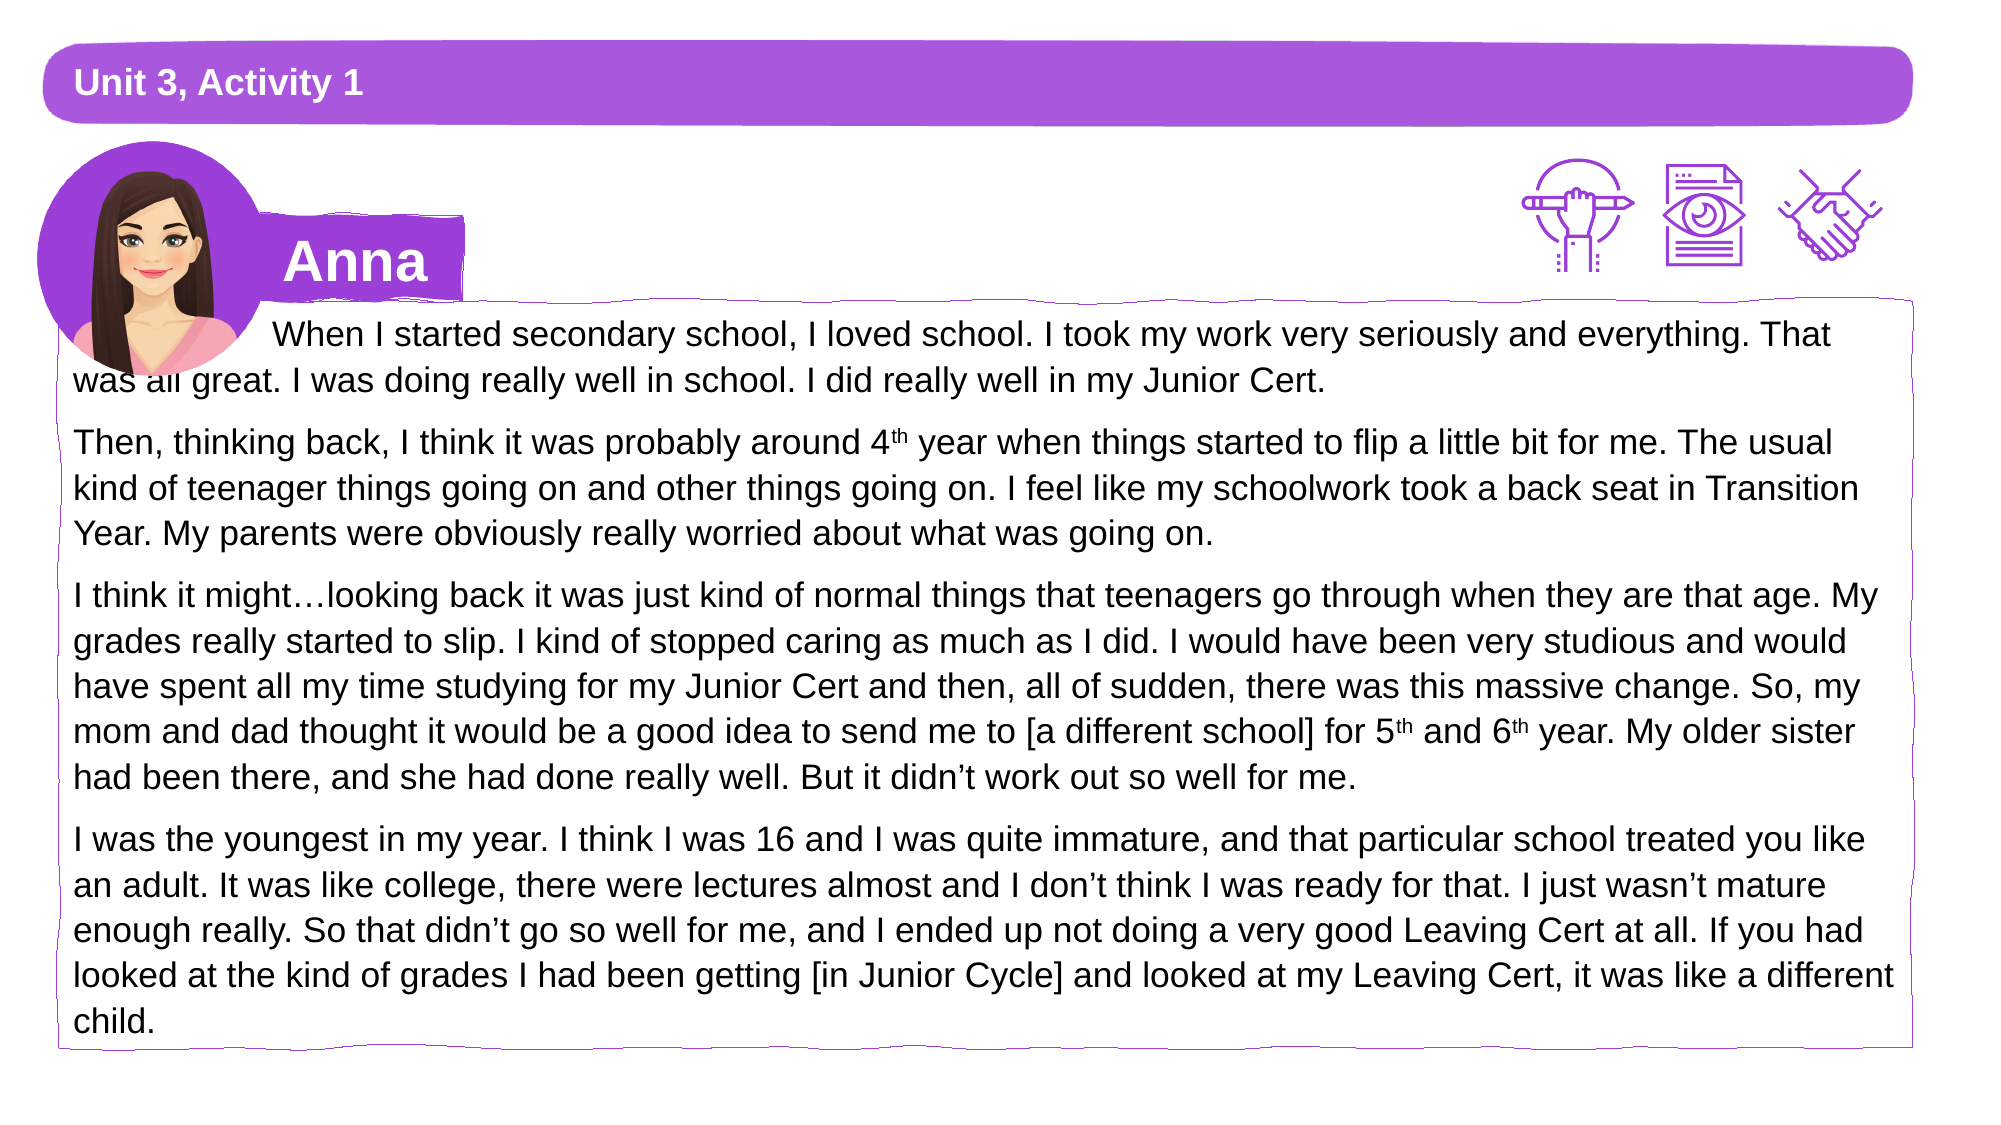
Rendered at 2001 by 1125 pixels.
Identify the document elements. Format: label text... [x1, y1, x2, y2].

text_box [1494, 132, 1913, 299]
picture [36, 37, 1916, 127]
text_box Anna [273, 212, 465, 303]
picture [37, 141, 269, 376]
text_box When I started secondary school, I loved school. I took my work very seriously and everything. That was all great. I was doing really well in school. I did really well in my Junior Cert. Then, thinking back, I think it was probably around 4th year when things started to flip a little bit for me. The usual kind of teenager things going on and other things going on. I feel like my schoolwork took a back seat in Transition Year. My parents were obviously really worried about what was going on. I think it might…looking back it was just kind of normal things that teenagers go through when they are that age. My grades really started to slip. I kind of stopped caring as much as I did. I would have been very studious and would have spent all my time studying for my Junior Cert and then, all of sudden, there was this massive change. So, my mom and dad thought it would be a good idea to send me to [a different school] for 5th and 6th year. My older sister had been there, and she had done really well. But it didn’t work out so well for me. I was the youngest in my year. I think I was 16 and I was quite immature, and that particular school treated you like an adult. It was like college, there were lectures almost and I don’t think I was ready for that. I just wasn’t mature enough really. So that didn’t go so well for me, and I ended up not doing a very good Leaving Cert at all. If you had looked at the kind of grades I had been getting [in Junior Cycle] and looked at my Leaving Cert, it was like a different child. [56, 298, 1915, 1051]
title Unit 3, Activity 1 [58, 53, 1444, 112]
